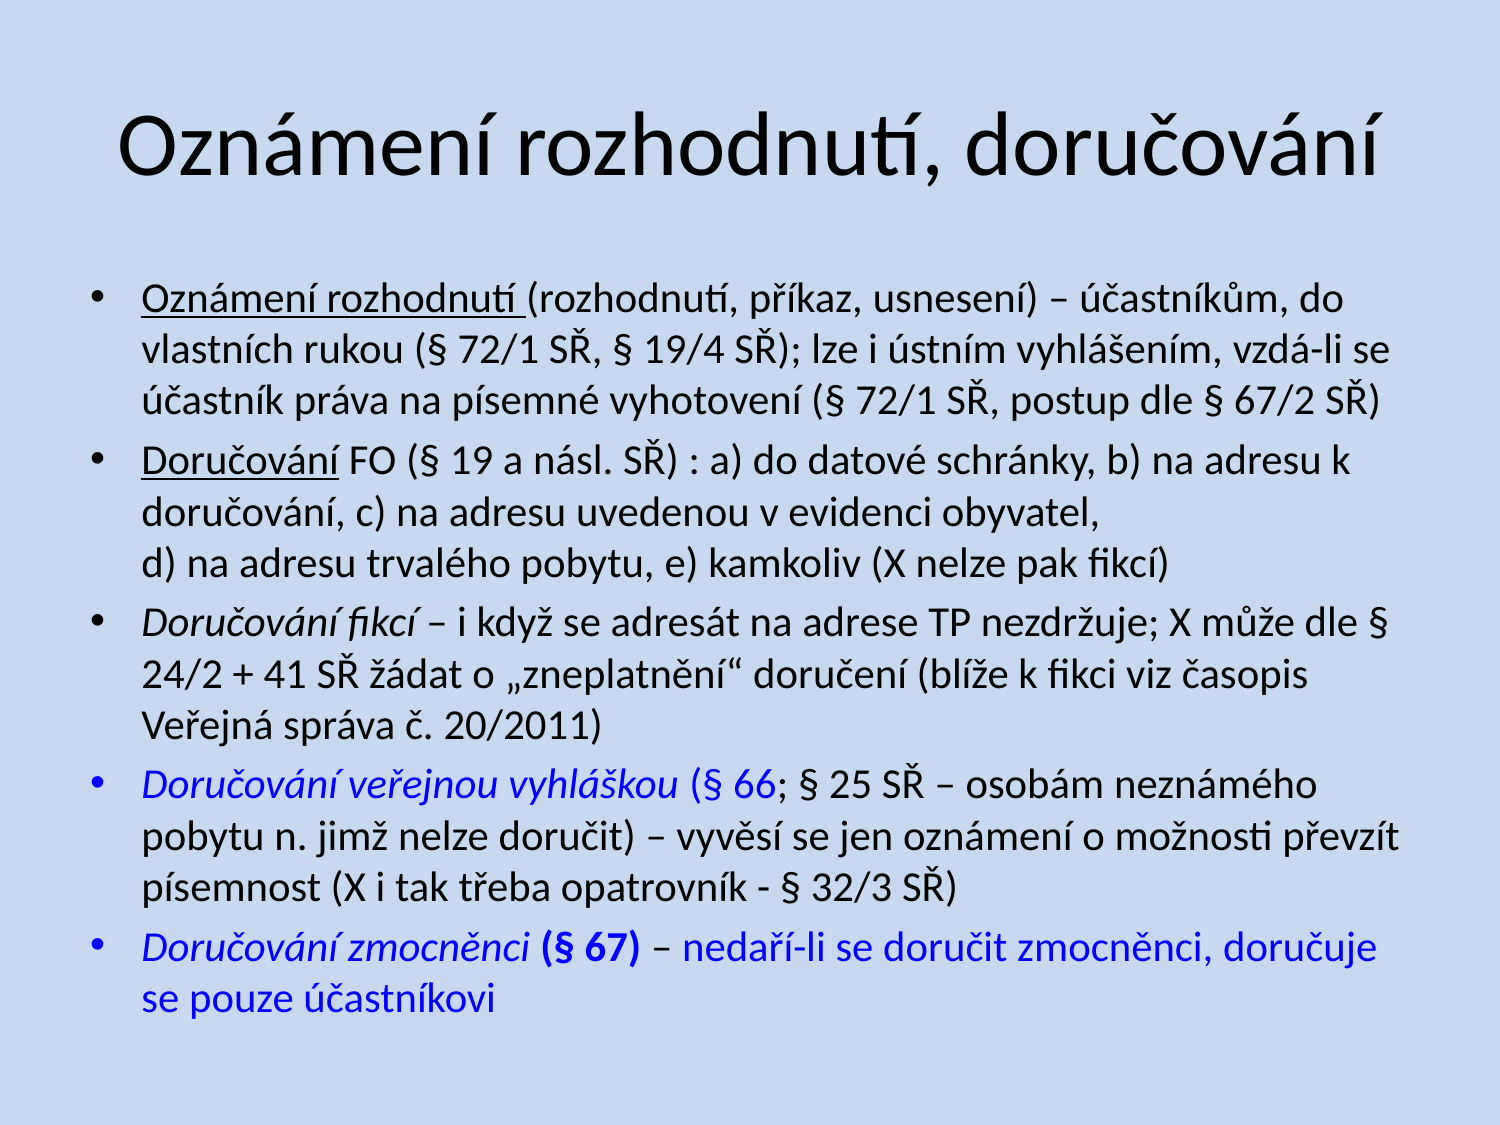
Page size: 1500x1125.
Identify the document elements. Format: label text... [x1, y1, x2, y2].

title Oznámení rozhodnutí, doručování [75, 45, 1425, 233]
list Oznámení rozhodnutí (rozhodnutí, příkaz, usnesení) – účastníkům, do vlastních rukou (§ 72/1 SŘ, § 19/4 SŘ); lze i ústním vyhlášením, vzdá-li se účastník práva na písemné vyhotovení (§ 72/1 SŘ, postup dle § 67/2 SŘ) Doručování FO (§ 19 a násl. SŘ) : a) do datové schránky, b) na adresu k doručování, c) na adresu uvedenou v evidenci obyvatel, d) na adresu trvalého pobytu, e) kamkoliv (X nelze pak fikcí) Doručování fikcí – i když se adresát na adrese TP nezdržuje; X může dle § 24/2 + 41 SŘ žádat o „zneplatnění“ doručení (blíže k fikci viz časopis Veřejná správa č. 20/2011) Doručování veřejnou vyhláškou (§ 66; § 25 SŘ – osobám neznámého pobytu n. jimž nelze doručit) – vyvěsí se jen oznámení o možnosti převzít písemnost (X i tak třeba opatrovník - § 32/3 SŘ) Doručování zmocněnci (§ 67) – nedaří-li se doručit zmocněnci, doručuje se pouze účastníkovi [75, 262, 1425, 1035]
